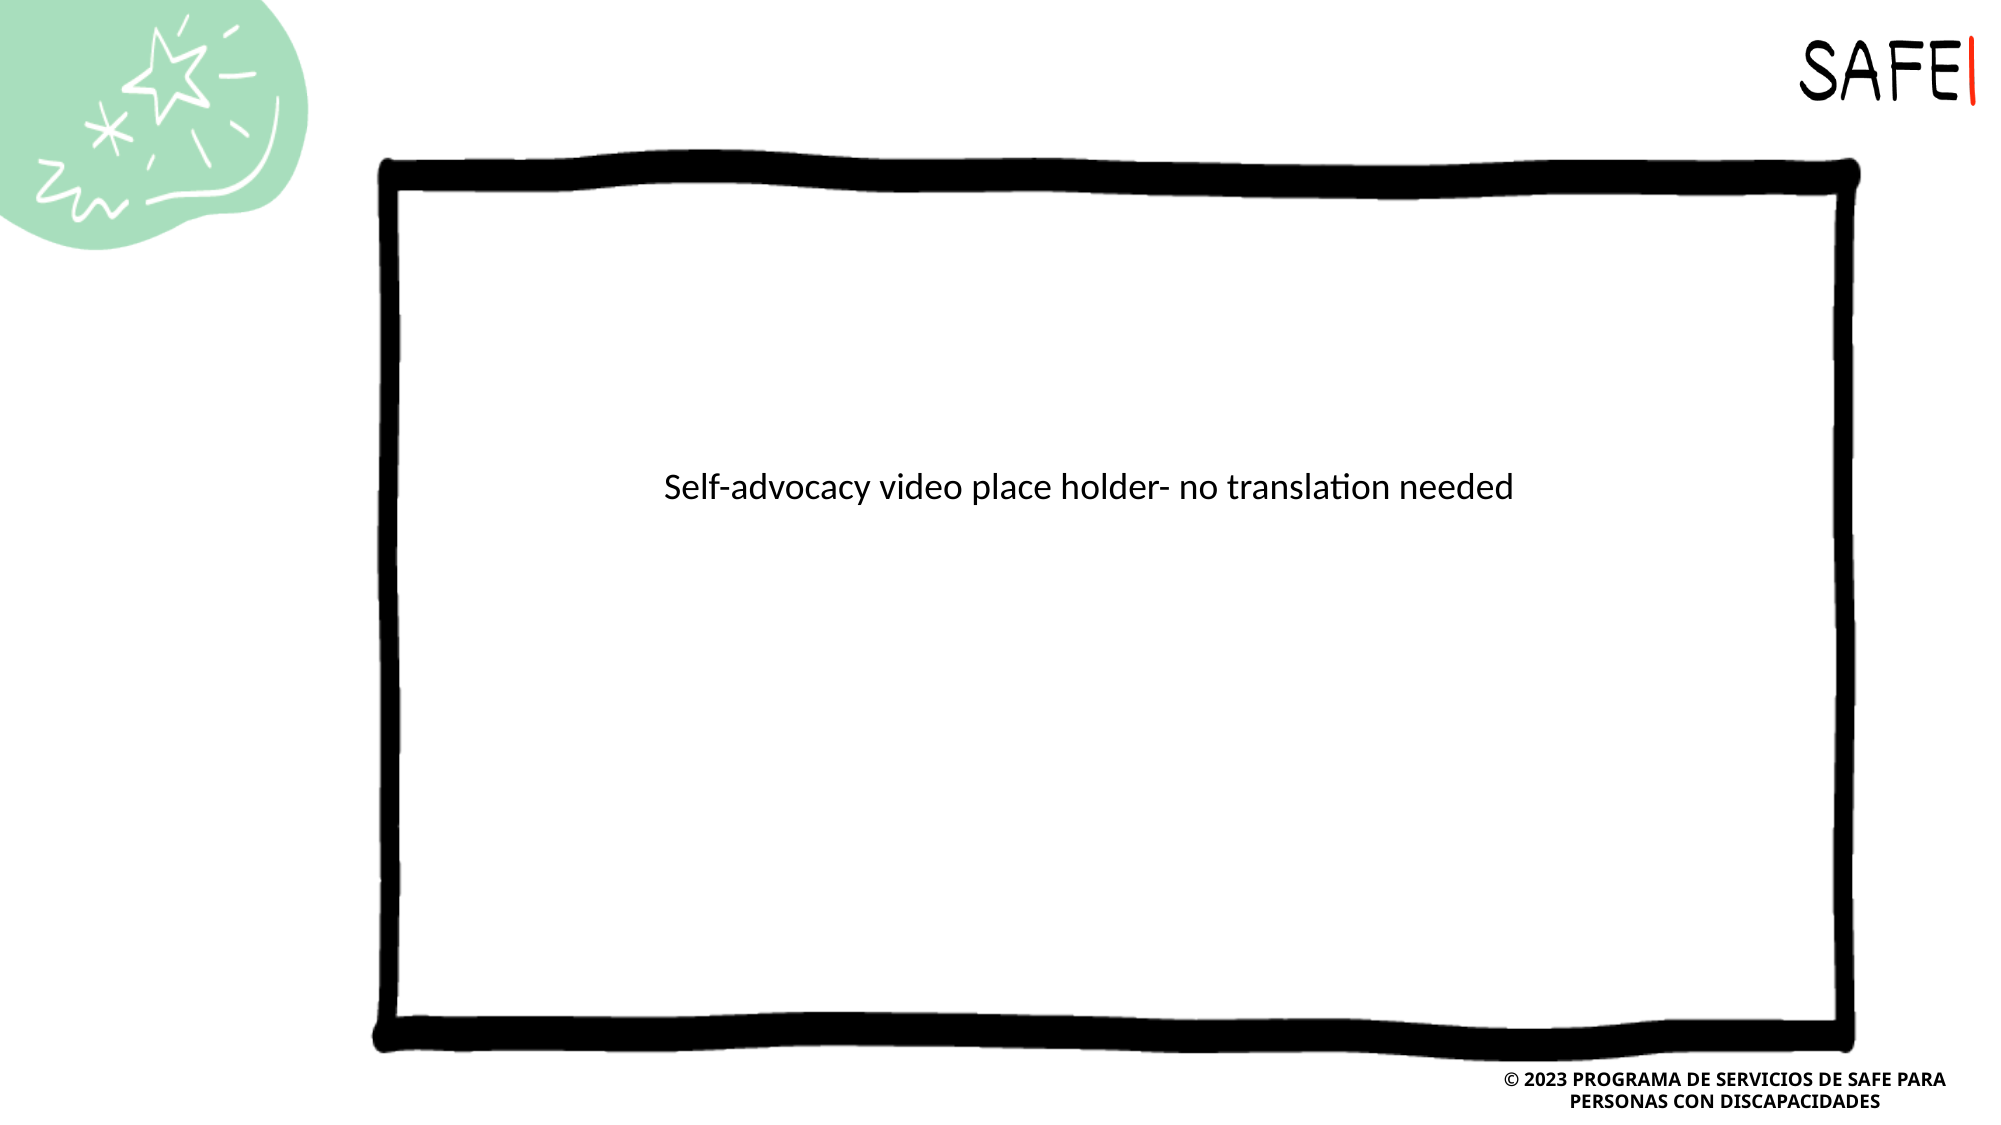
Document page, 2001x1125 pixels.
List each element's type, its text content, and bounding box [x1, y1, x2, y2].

picture [0, 0, 328, 263]
picture [340, 33, 1981, 1079]
text_box © 2023 Programa de Servicios de SAFE para Personas con Discapacidades [1460, 1065, 1990, 1115]
